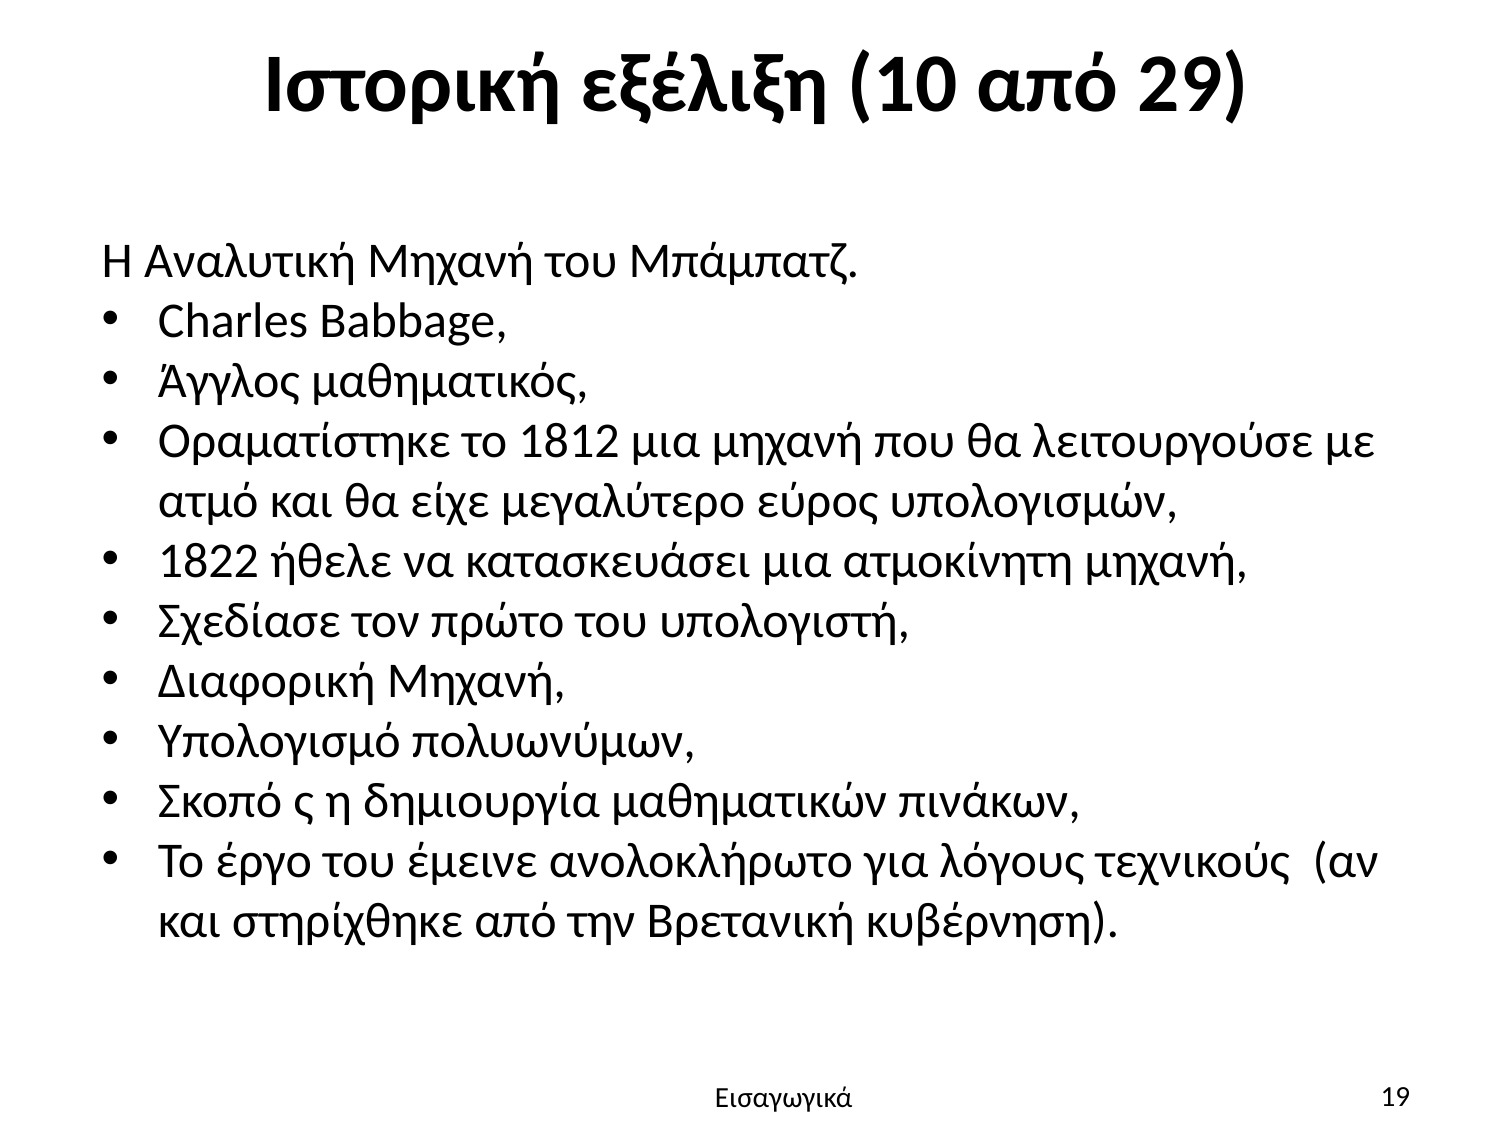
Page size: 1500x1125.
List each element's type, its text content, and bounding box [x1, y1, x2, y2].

text_box Η Αναλυτική Μηχανή του Μπάμπατζ. Charles Babbage, Άγγλος μαθηματικός, Οραματίστηκε το 1812 μια μηχανή που θα λειτουργούσε με ατμό και θα είχε μεγαλύτερο εύρος υπολογισμών, 1822 ήθελε να κατασκευάσει μια ατμοκίνητη μηχανή, Σχεδίασε τον πρώτο του υπολογιστή, Διαφορική Μηχανή, Υπολογισμό πολυωνύμων, Σκοπό ς η δημιουργία μαθηματικών πινάκων, Το έργο του έμεινε ανολοκλήρωτο για λόγους τεχνικούς (αν και στηρίχθηκε από την Βρετανική κυβέρνηση). [86, 219, 1424, 955]
text_box 19 [1074, 1069, 1425, 1125]
title Ιστορική εξέλιξη (10 από 29) [118, 20, 1394, 197]
text_box Εισαγωγικά [521, 1070, 1046, 1125]
